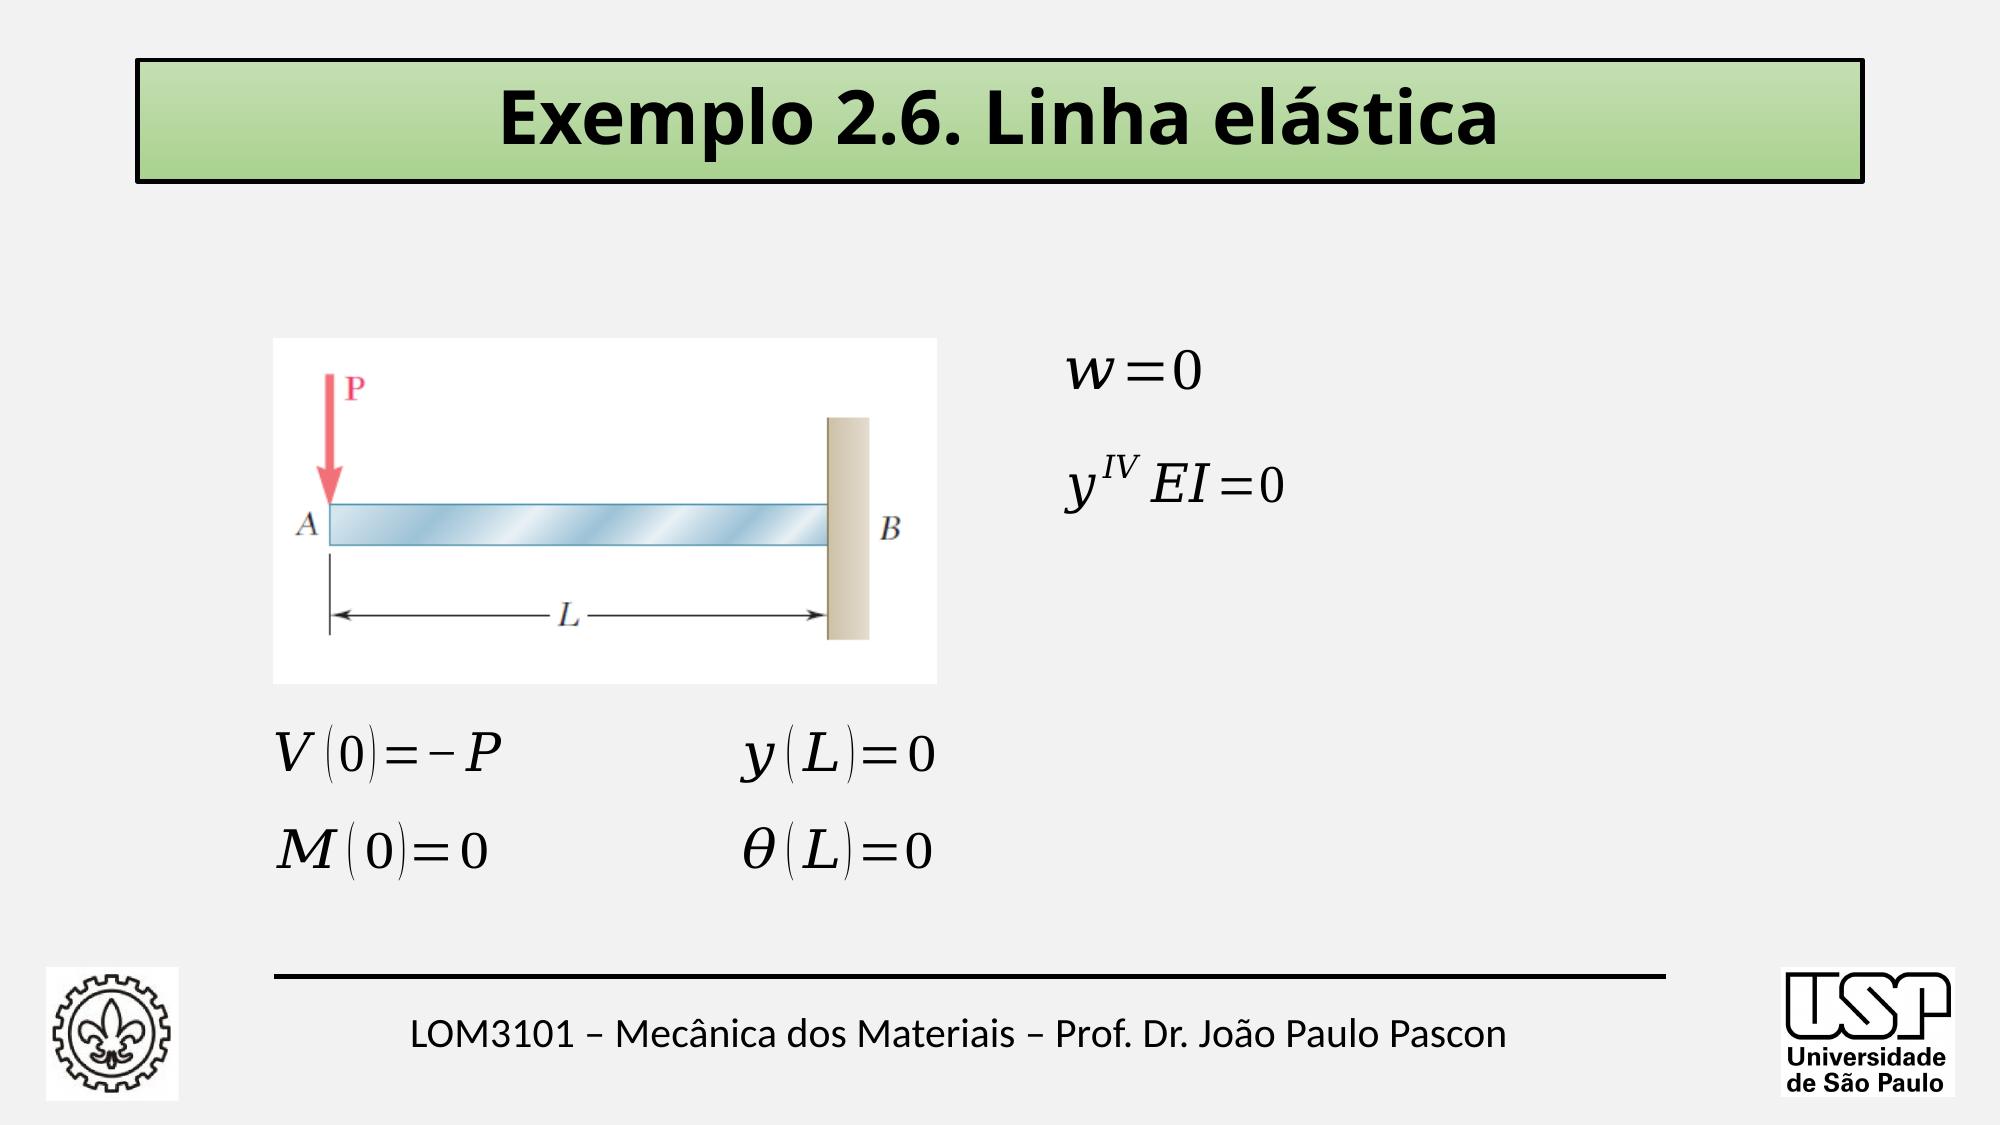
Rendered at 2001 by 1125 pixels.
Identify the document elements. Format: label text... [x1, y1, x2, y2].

picture [1781, 967, 1955, 1097]
title Exemplo 2.6. Linha elástica [137, 59, 1863, 182]
picture [45, 967, 179, 1101]
picture [273, 338, 937, 684]
text_box LOM3101 – Mecânica dos Materiais – Prof. Dr. João Paulo Pascon [202, 998, 1716, 1064]
